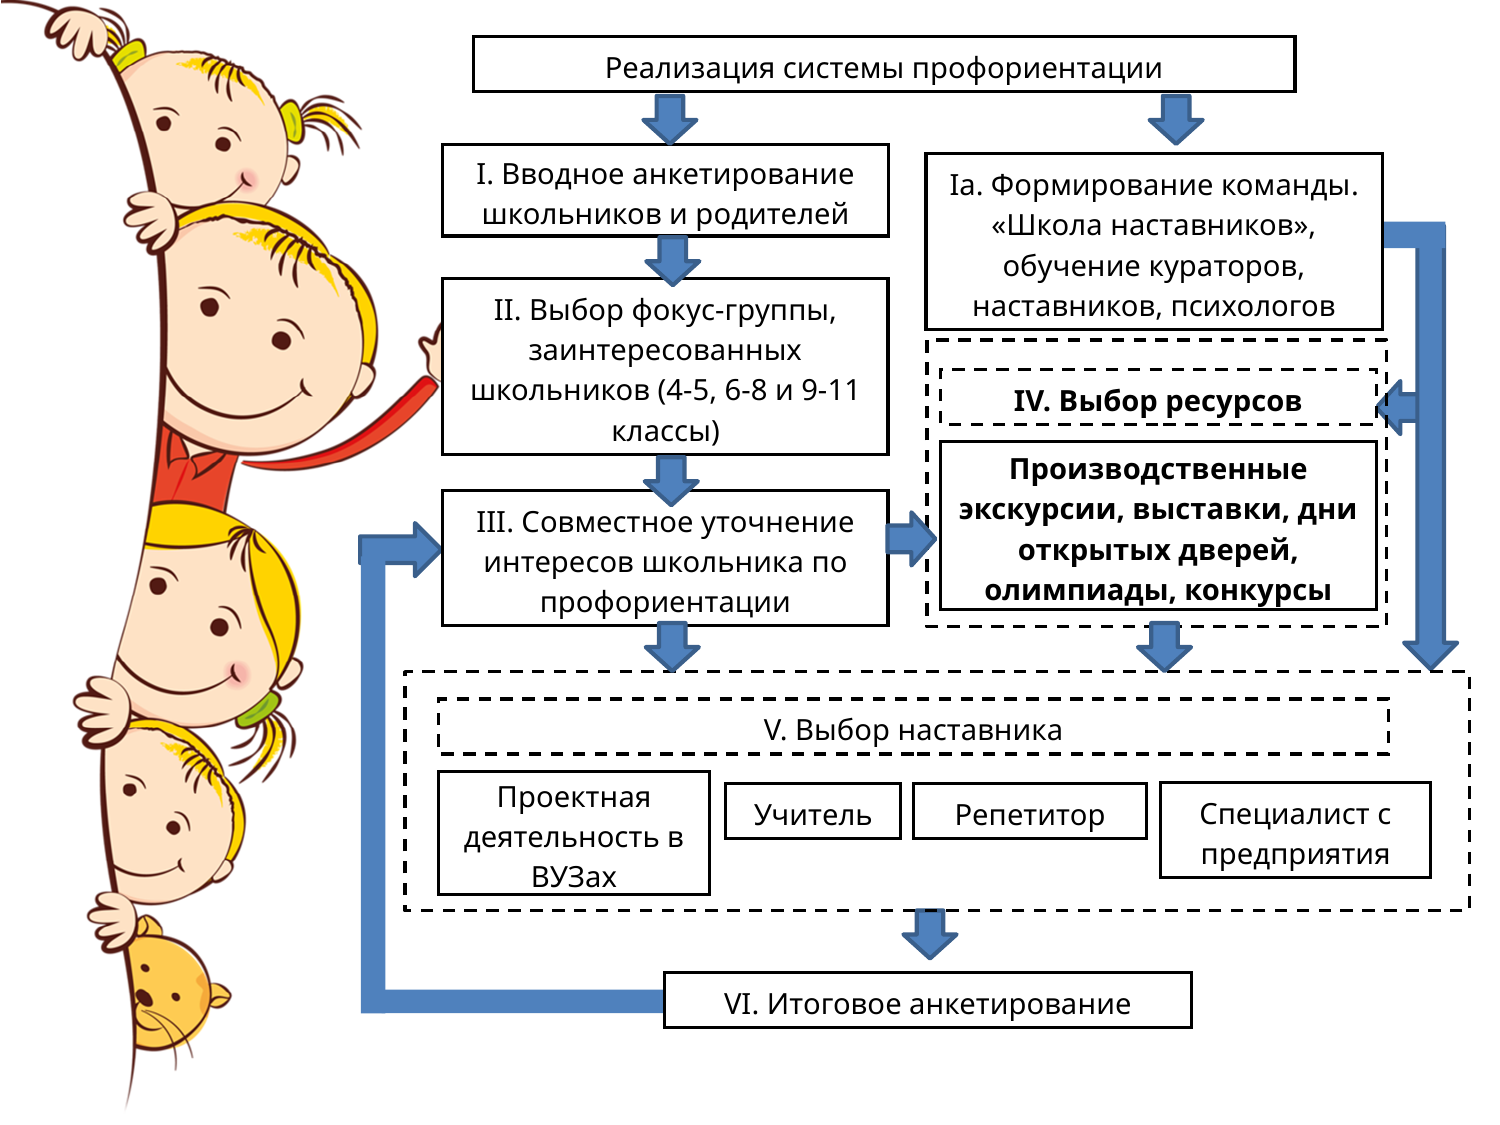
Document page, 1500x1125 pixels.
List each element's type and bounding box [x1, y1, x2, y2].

text_box [359, 35, 1470, 1028]
picture [0, 0, 1500, 1125]
